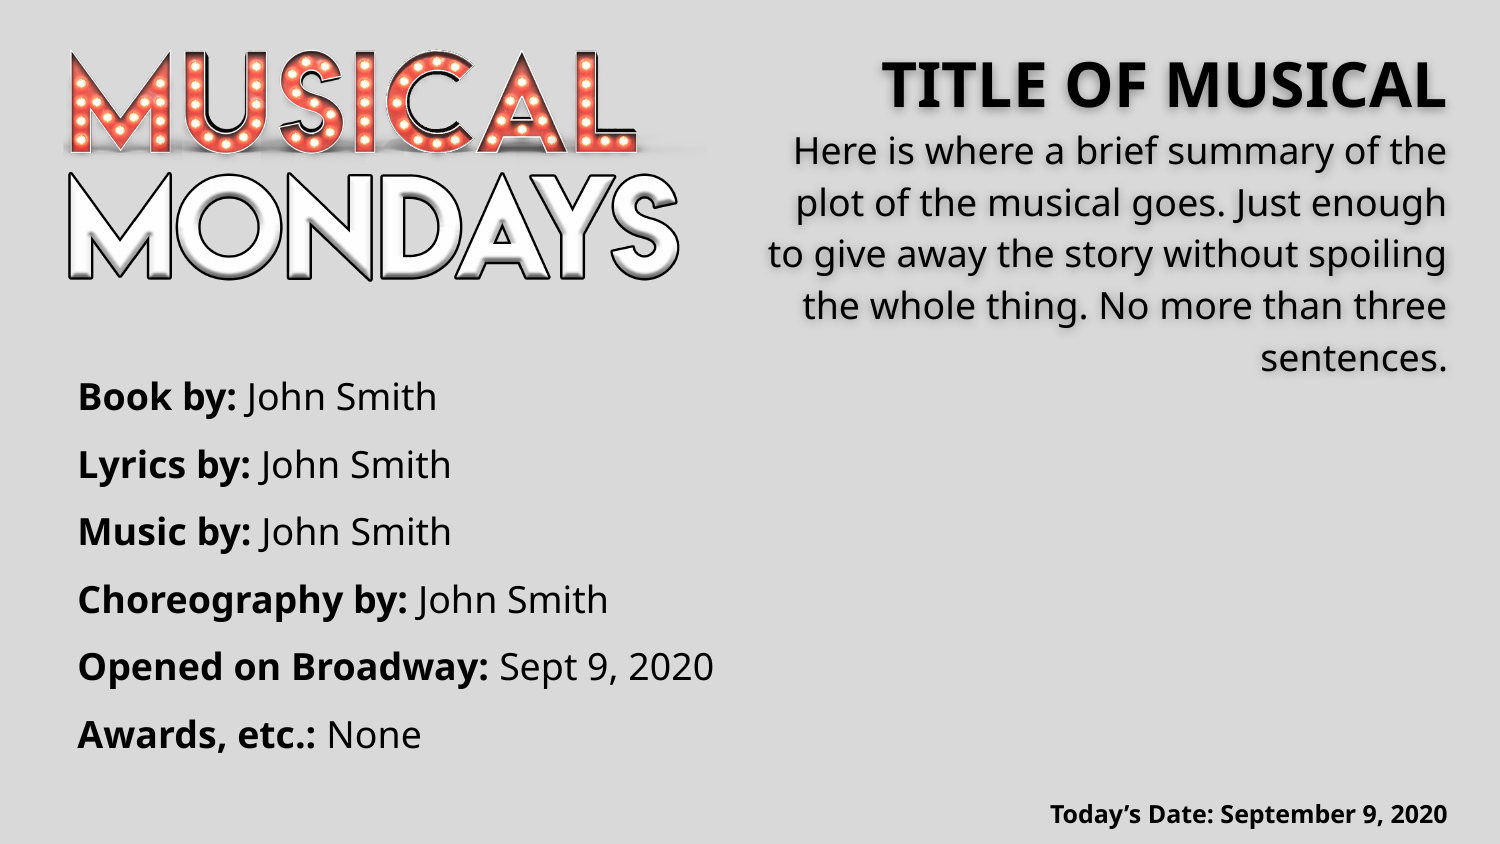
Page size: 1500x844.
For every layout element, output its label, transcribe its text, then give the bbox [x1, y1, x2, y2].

text_box Today’s Date: September 9, 2020 [790, 768, 1464, 824]
text_box TITLE OF MUSICAL Here is where a brief summary of the plot of the musical goes. Just enough to give away the story without spoiling the whole thing. No more than three sentences. [755, 19, 1464, 331]
text_box Book by: John Smith Lyrics by: John Smith Music by: John Smith Choreography by: John Smith Opened on Broadway: Sept 9, 2020 Awards, etc.: None [62, 389, 736, 769]
picture [0, 0, 750, 381]
